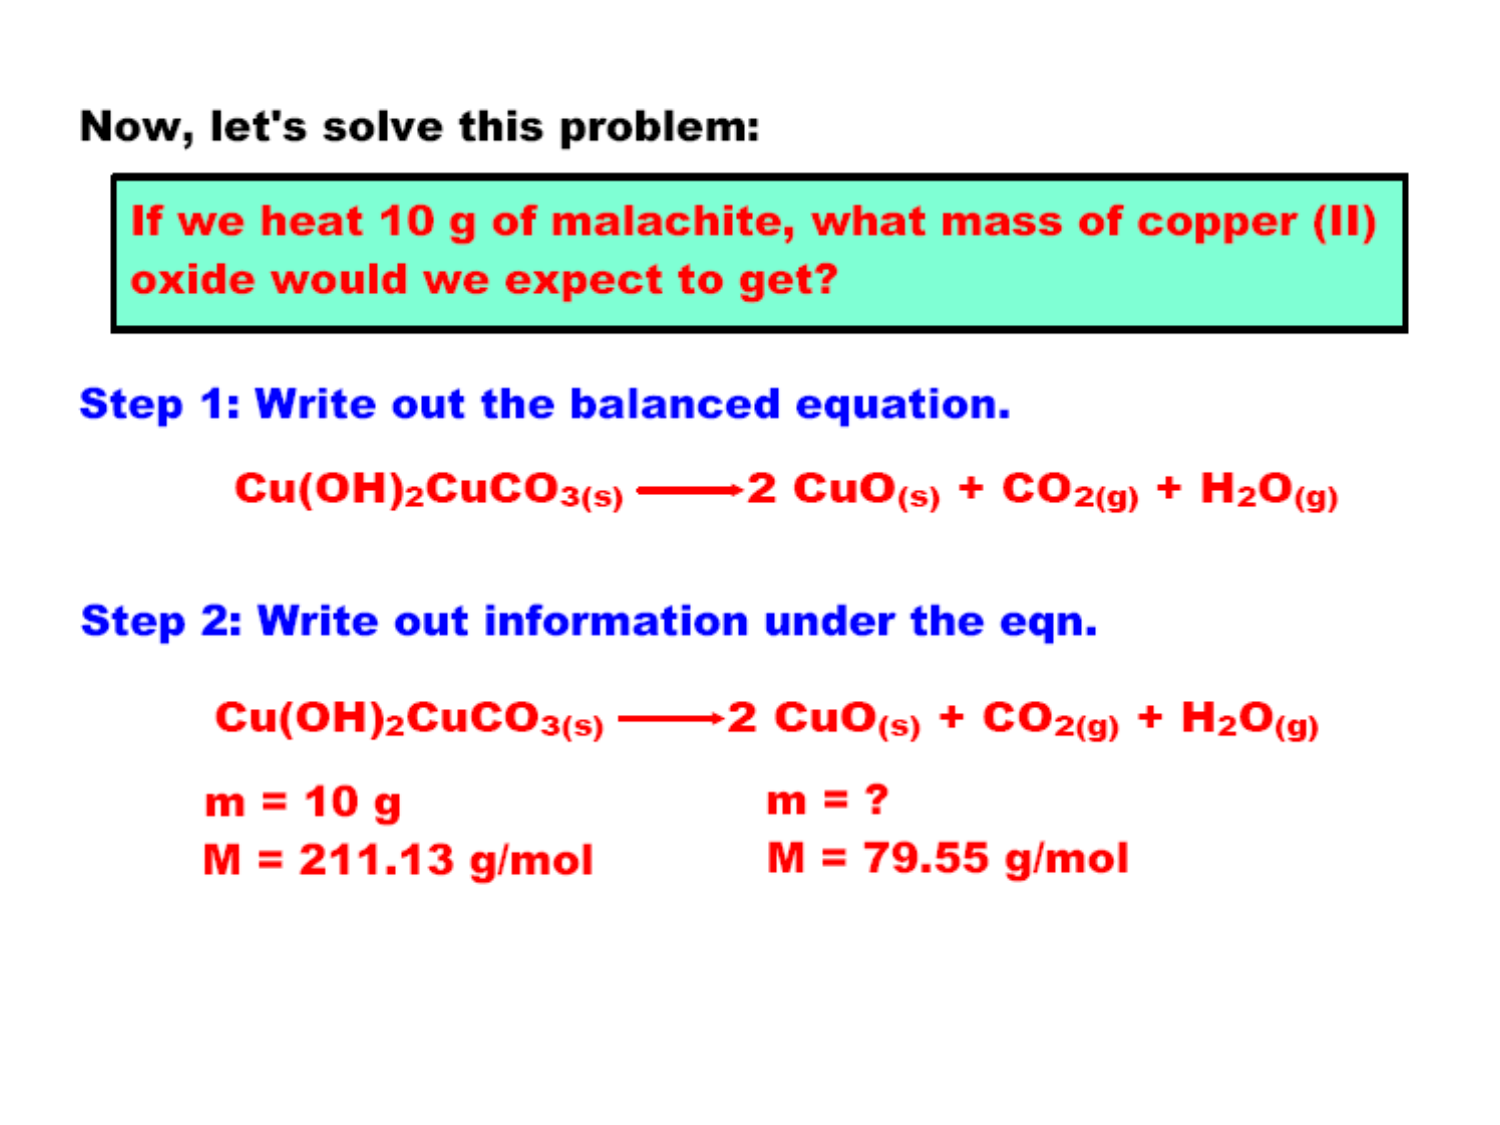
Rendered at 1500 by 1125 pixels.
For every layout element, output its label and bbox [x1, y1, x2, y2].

picture [74, 99, 1426, 889]
